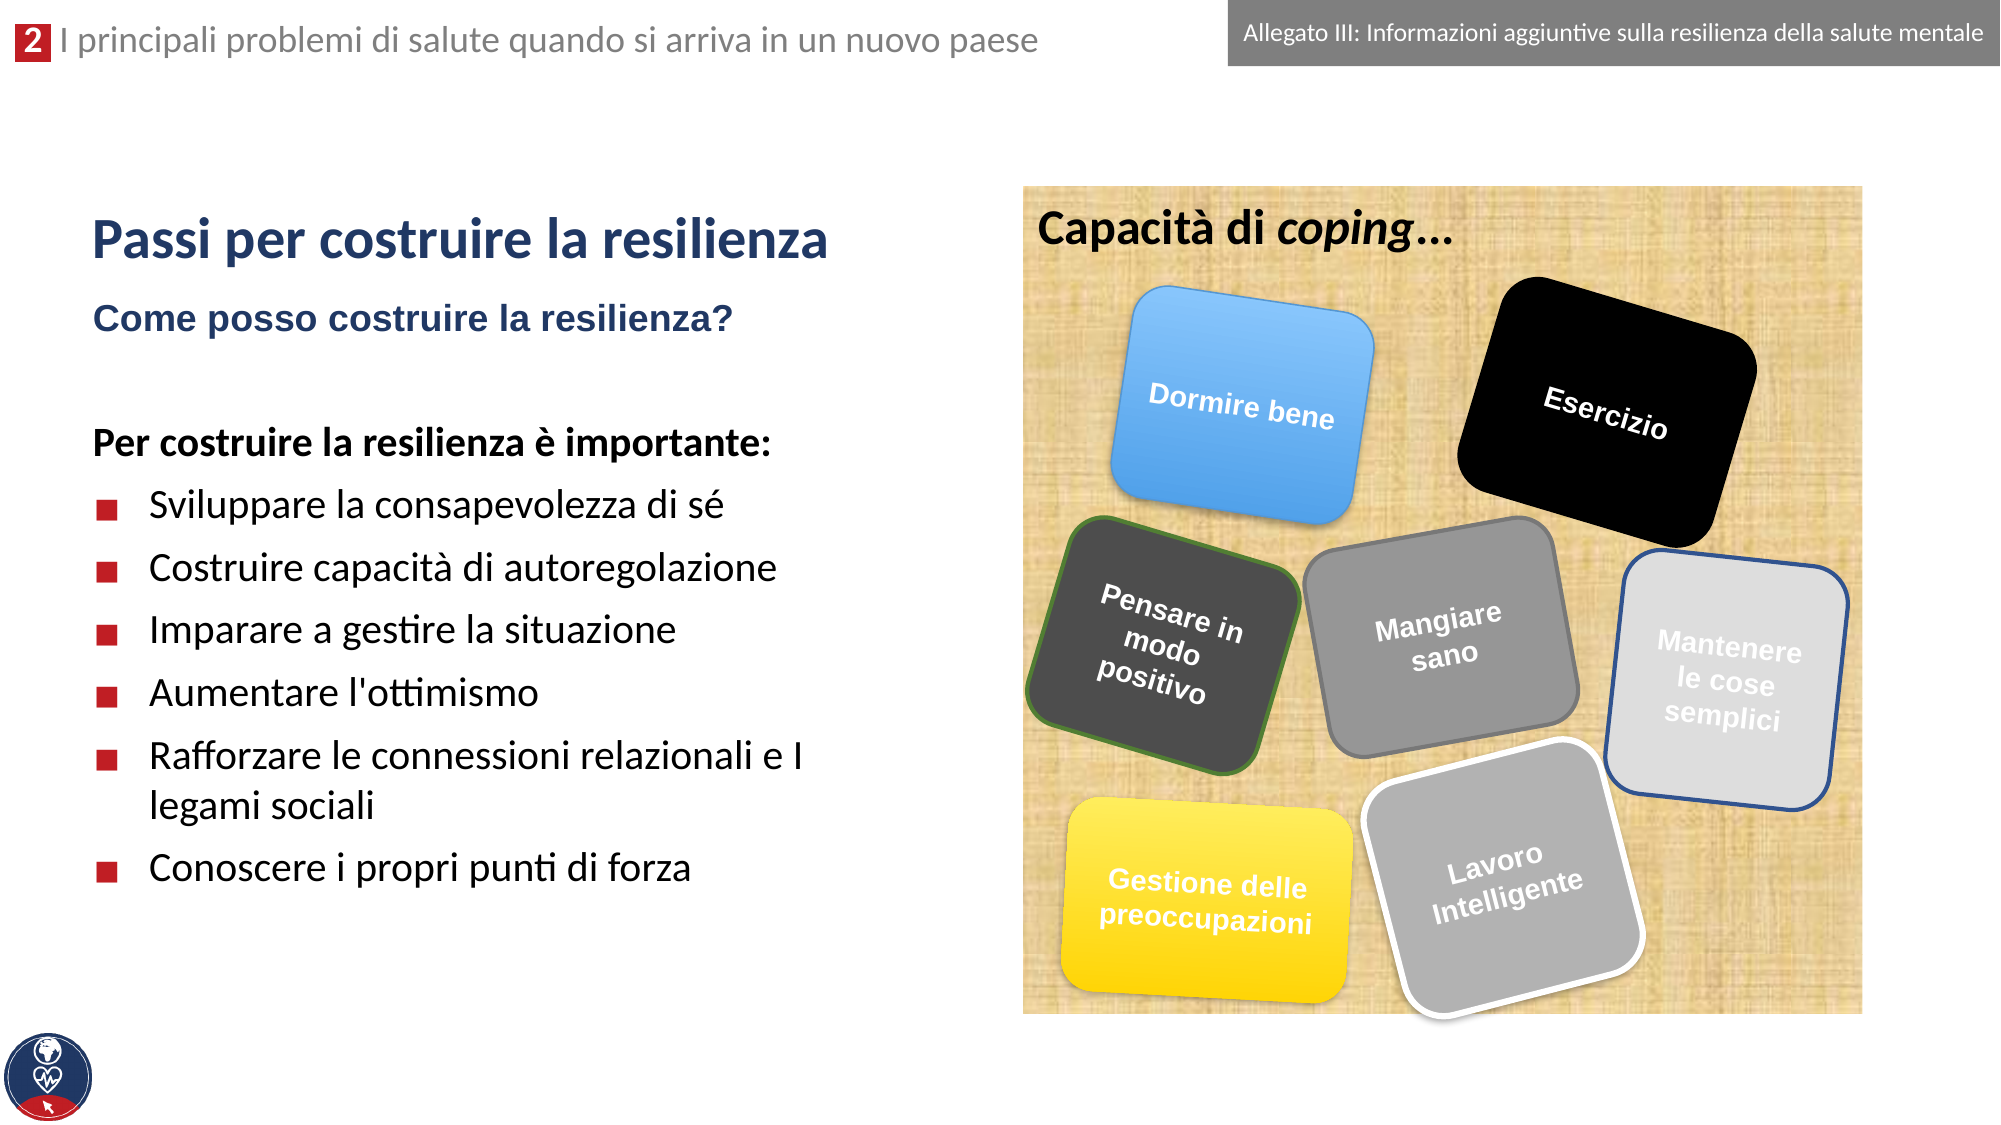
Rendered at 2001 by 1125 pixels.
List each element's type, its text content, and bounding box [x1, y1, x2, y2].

text_box Esercizio [1459, 278, 1755, 546]
text_box Allegato III: Informazioni aggiuntive sulla resilienza della salute mentale [1227, 0, 2000, 67]
picture [4, 1033, 92, 1121]
text_box Mantenere le cose semplici [1605, 549, 1848, 811]
text_box Gestione delle preoccupazioni [1061, 797, 1353, 1004]
text_box Dormire bene [1111, 286, 1375, 524]
text_box Lavoro Intelligente [1363, 739, 1643, 1017]
text_box Mangiare sano [1304, 517, 1579, 758]
text_box Pensare in modo positivo [1027, 517, 1300, 775]
list Capacità di coping... [1023, 186, 1863, 1014]
title Passi per costruire la resilienza [77, 160, 1803, 319]
list Come posso costruire la resilienza? Per costruire la resilienza è importante: Sviluppare la consapevolezza di sé Costruire capacità di autoregolazione Imparare a gestire la situazione Aumentare l'ottimismo Rafforzare le connessioni relazionali e I legami sociali Conoscere i propri punti di forza [59, 286, 910, 965]
